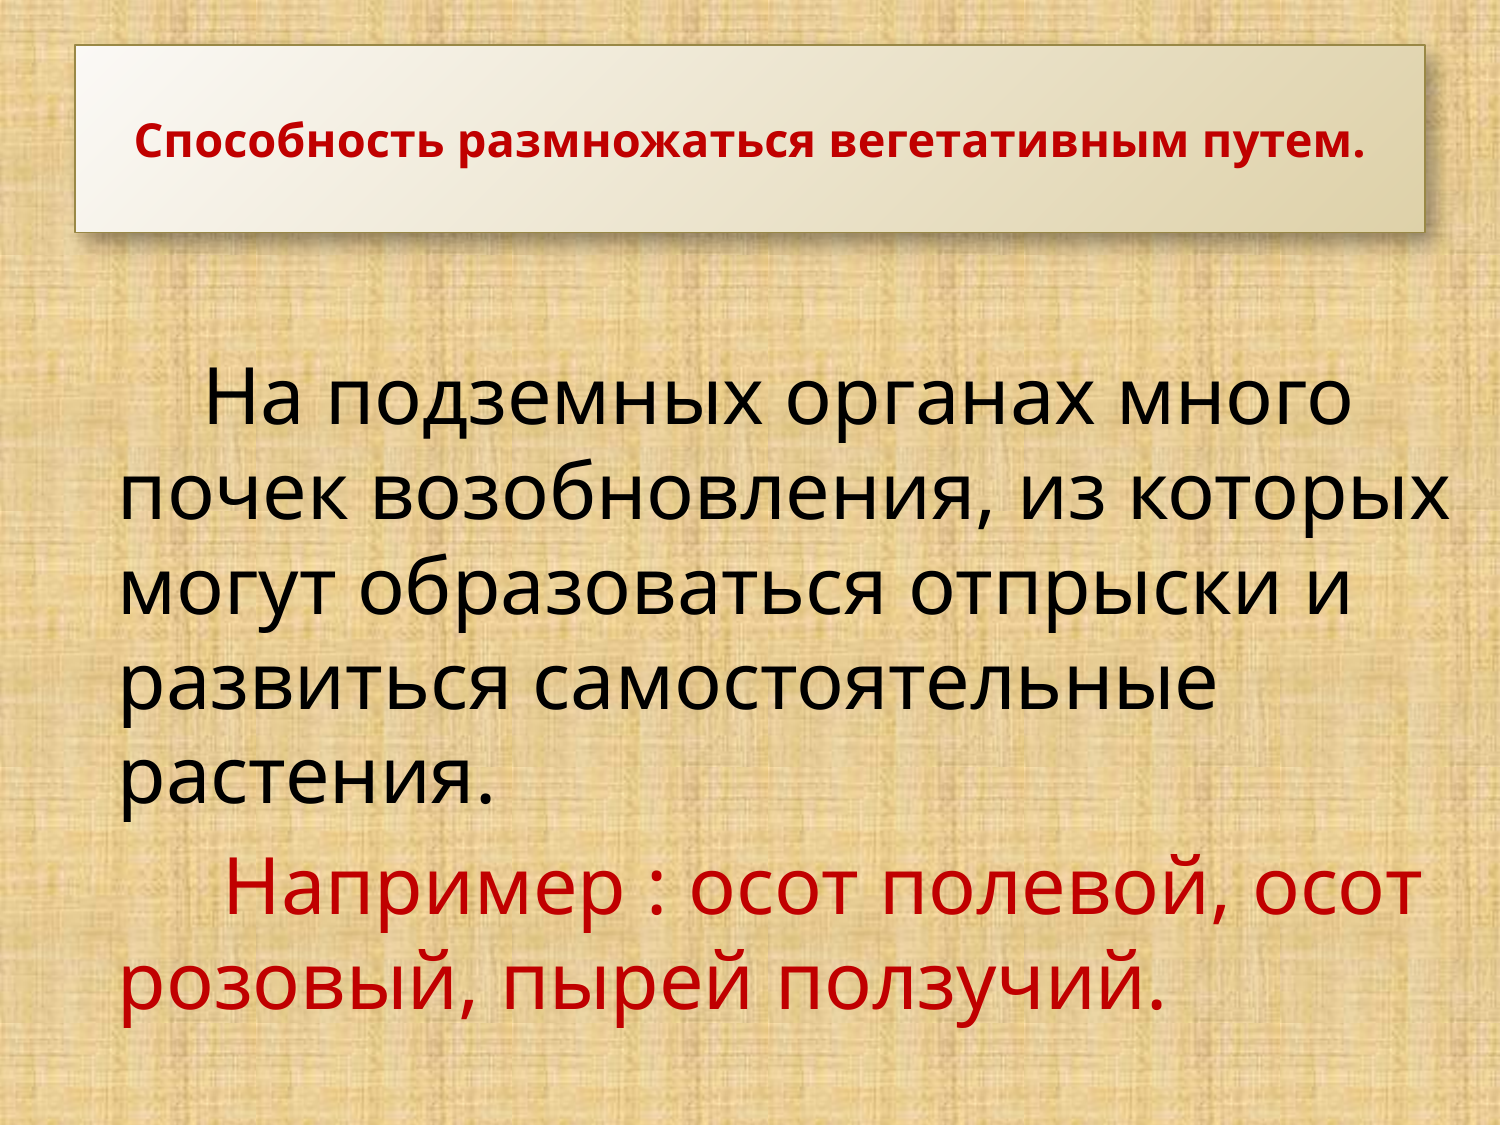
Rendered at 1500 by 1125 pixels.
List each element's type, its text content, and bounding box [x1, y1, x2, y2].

list На подземных органах много почек возобновления, из которых могут образоваться отпрыски и развиться самостоятельные растения. Например : осот полевой, осот розовый, пырей ползучий. [75, 338, 1471, 1035]
picture [0, 0, 1500, 1125]
slide_number 28 [1299, 1052, 1425, 1113]
title Способность размножаться вегетативным путем. [74, 44, 1426, 233]
